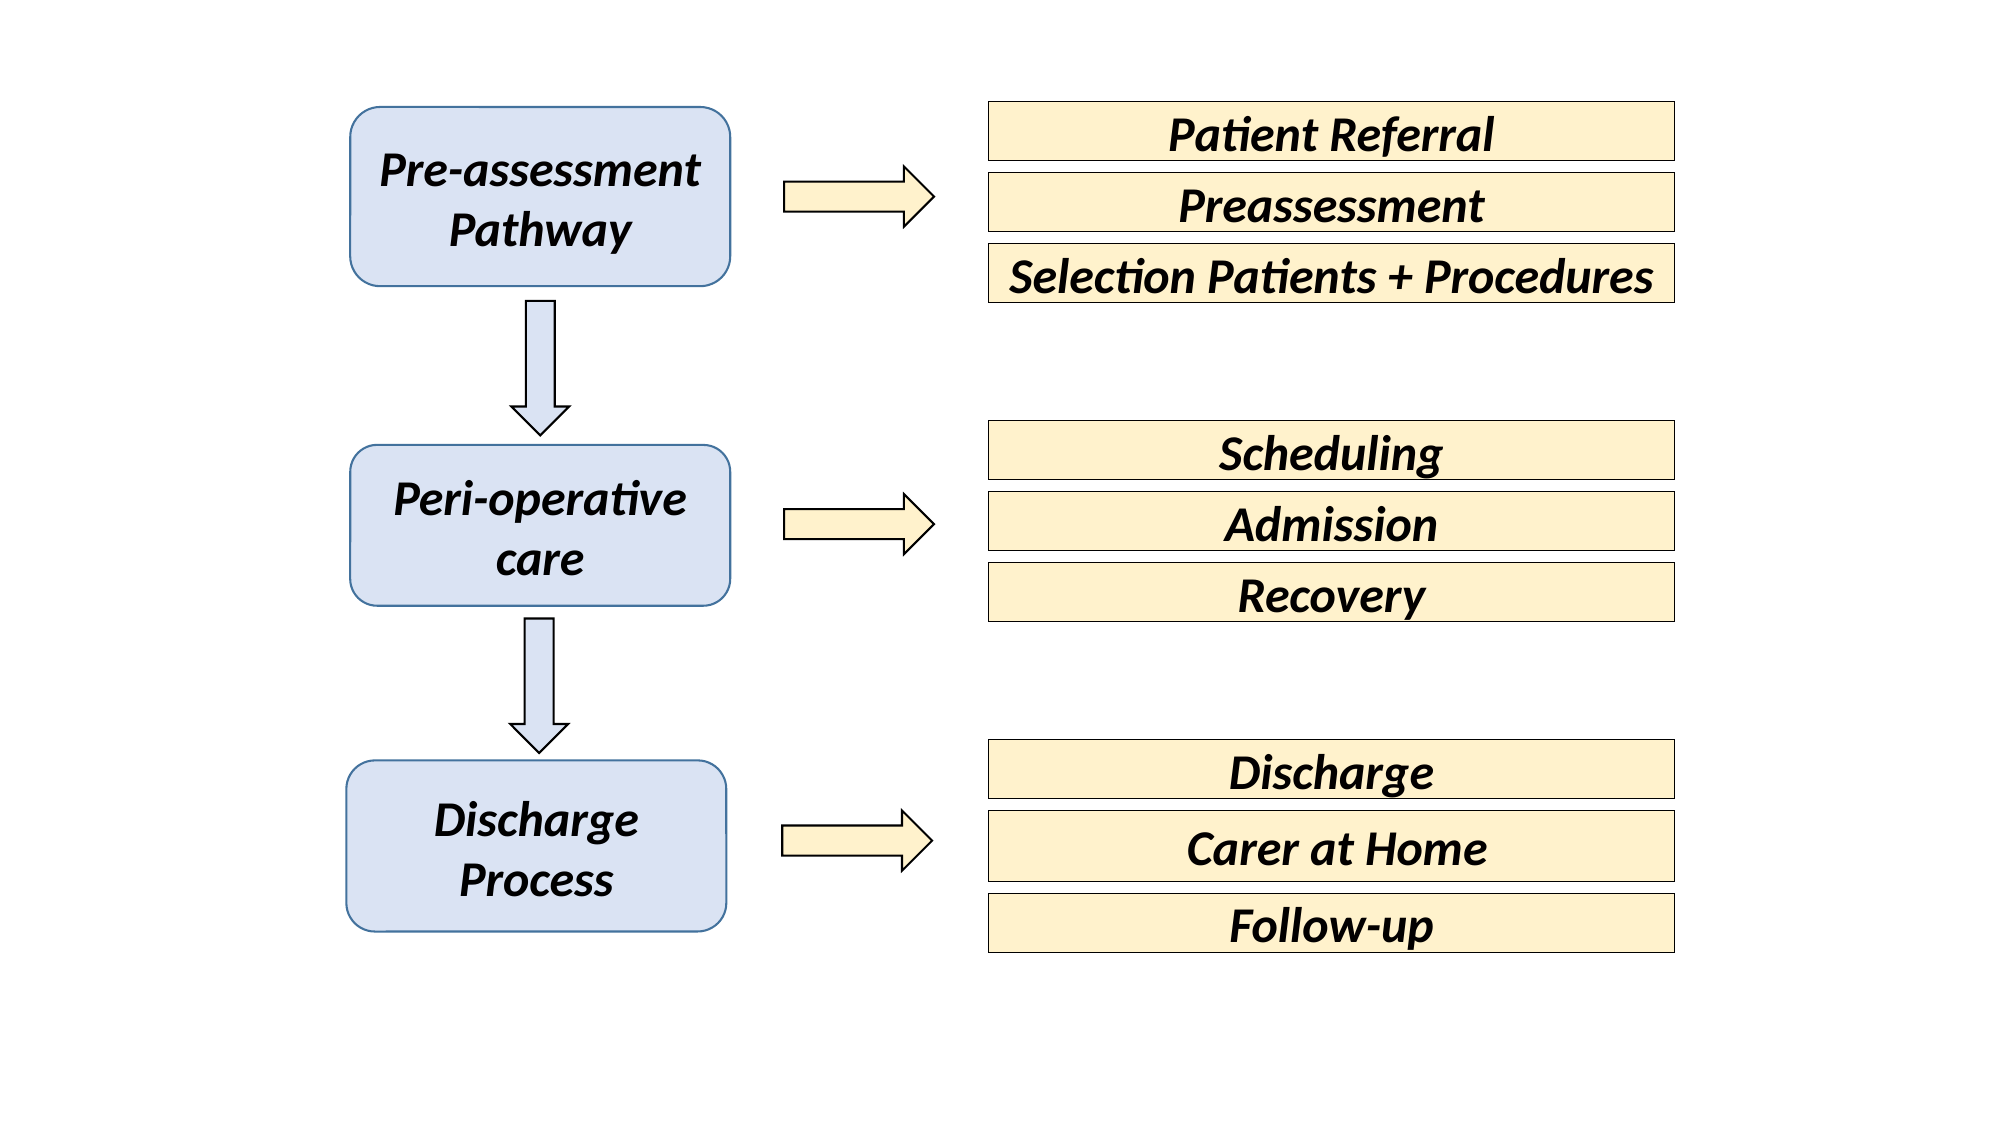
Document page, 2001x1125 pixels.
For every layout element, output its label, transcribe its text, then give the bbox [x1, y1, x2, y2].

text_box [508, 299, 572, 437]
text_box Peri-operative care [349, 443, 732, 607]
text_box [507, 617, 571, 755]
text_box Discharge Process [345, 759, 728, 933]
text_box Carer at Home [988, 810, 1675, 882]
text_box Preassessment [988, 172, 1675, 232]
text_box Follow-up [988, 893, 1675, 953]
text_box Recovery [988, 562, 1675, 622]
text_box Selection Patients + Procedures [988, 243, 1675, 303]
text_box Discharge [988, 739, 1675, 799]
text_box [783, 491, 936, 557]
text_box [783, 163, 936, 230]
text_box Admission [988, 491, 1675, 551]
text_box Patient Referral [988, 101, 1675, 161]
text_box Pre-assessment Pathway [349, 105, 732, 288]
text_box Scheduling [988, 420, 1675, 480]
text_box [781, 807, 934, 874]
